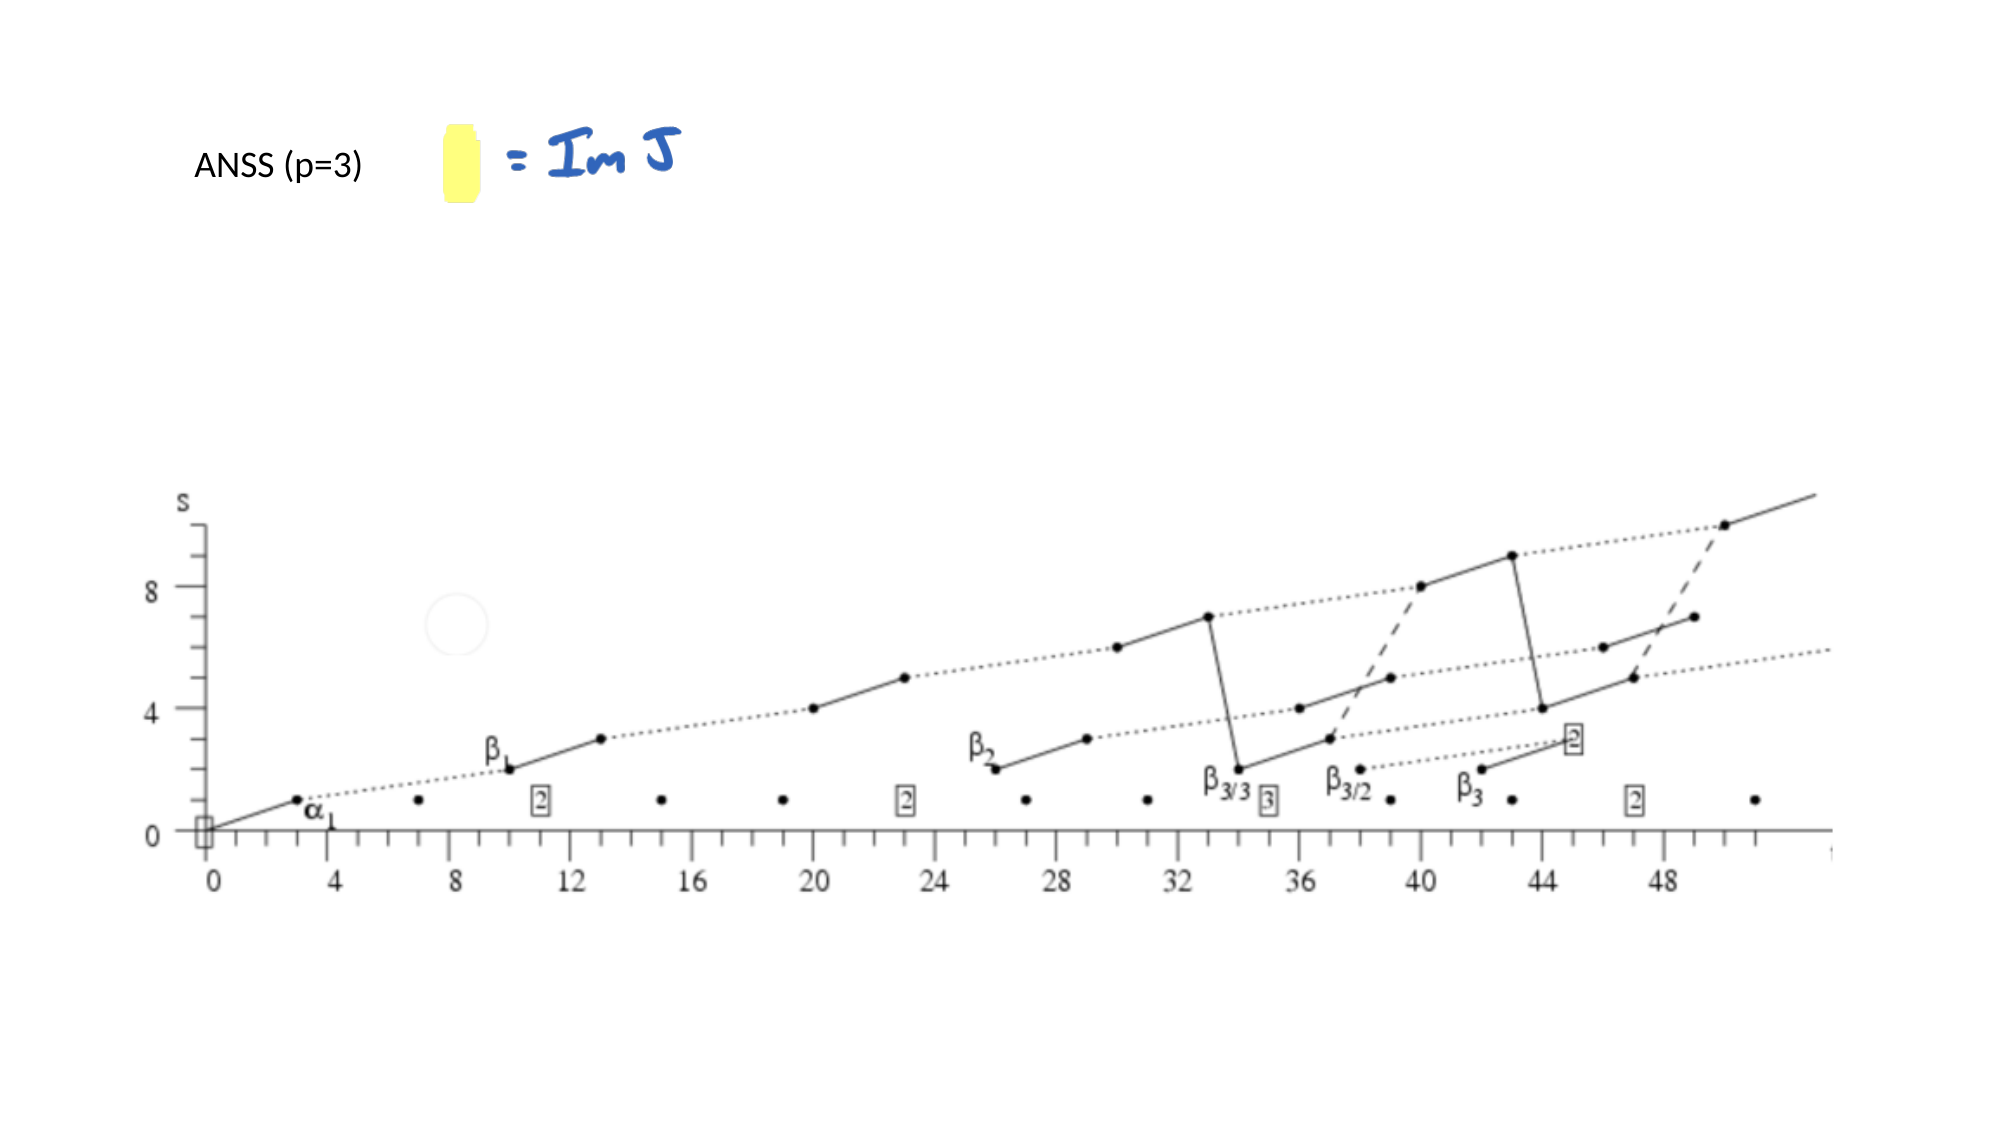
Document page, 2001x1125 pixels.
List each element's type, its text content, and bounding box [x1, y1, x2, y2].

text_box ANSS (p=3) [179, 132, 379, 193]
picture [84, 468, 1904, 925]
picture [426, 96, 689, 230]
